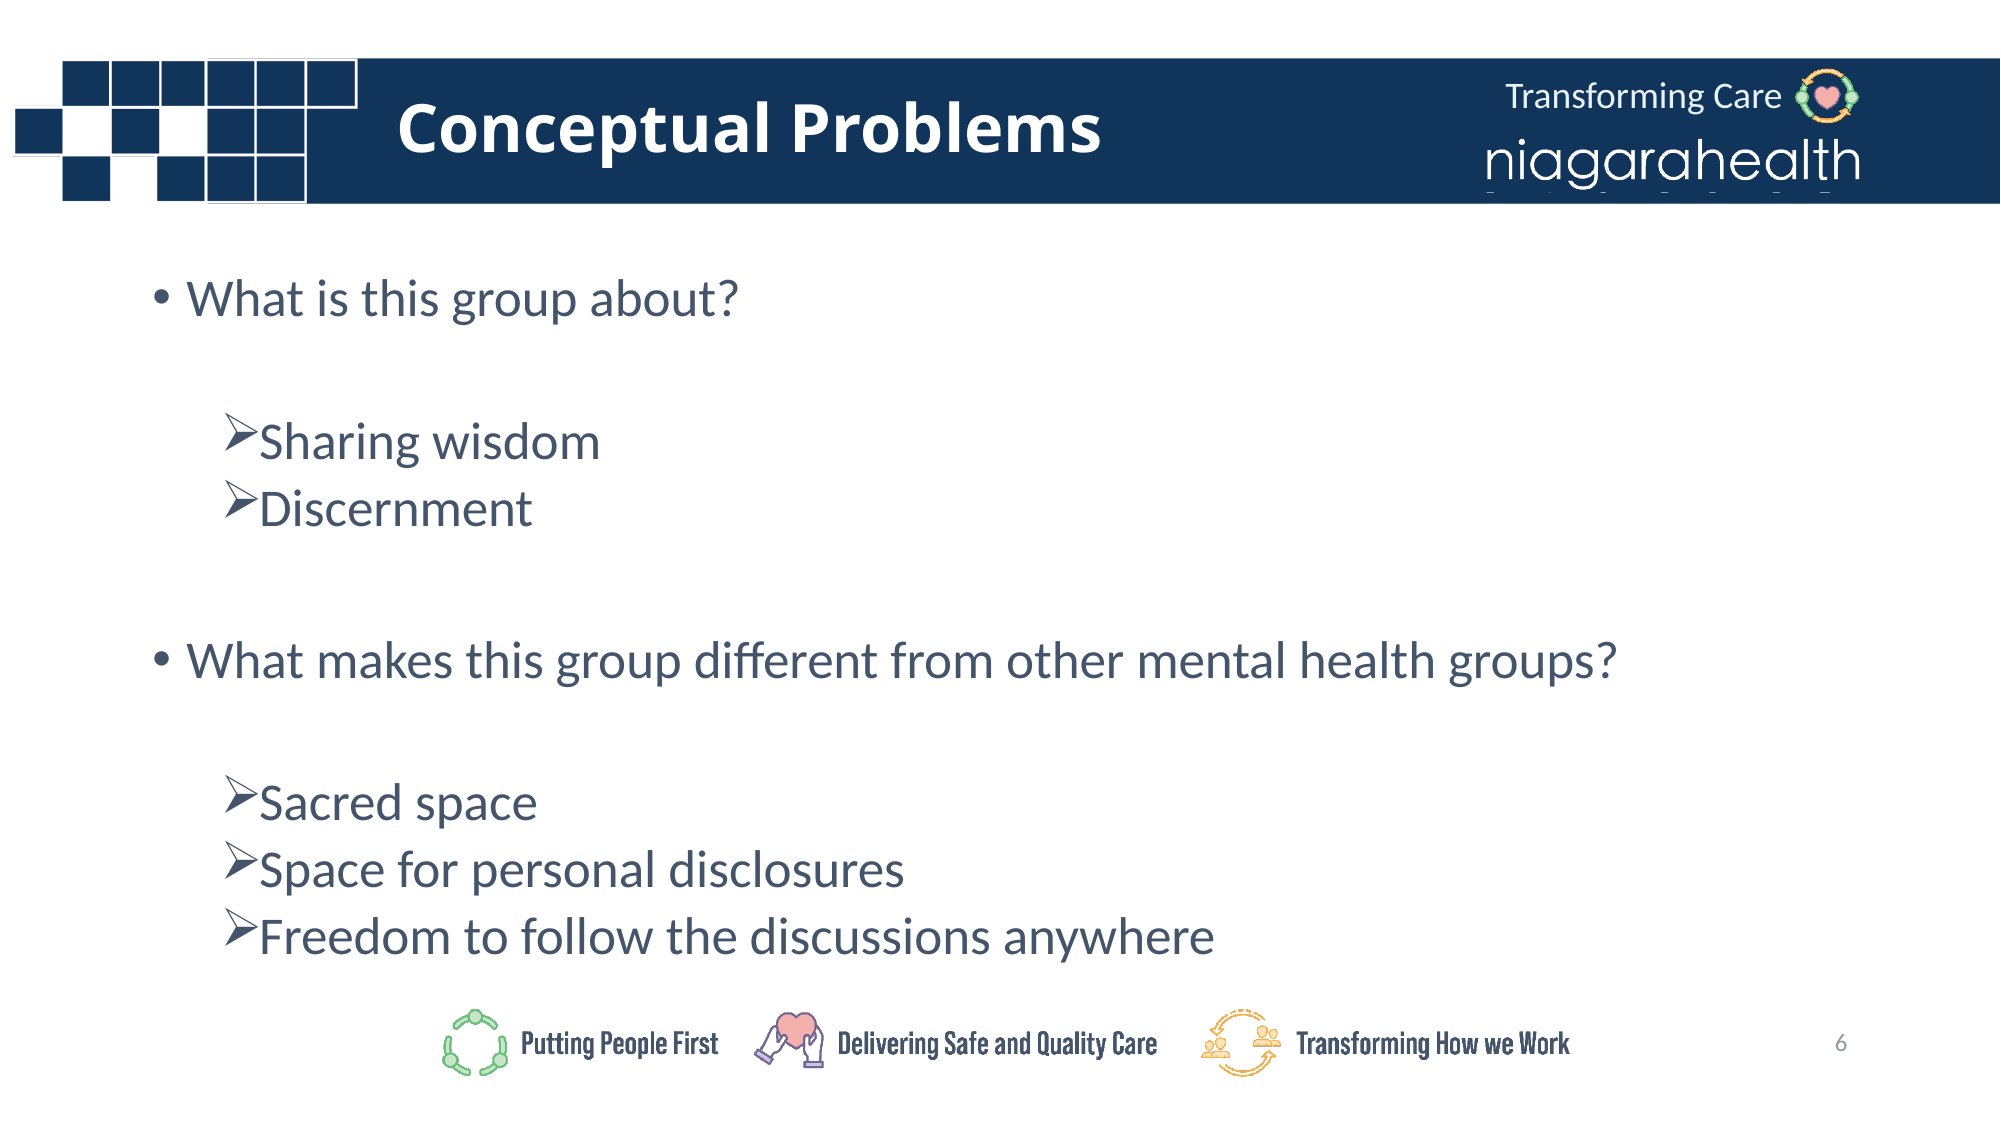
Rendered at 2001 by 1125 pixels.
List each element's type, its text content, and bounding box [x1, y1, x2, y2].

picture [1863, 58, 2000, 204]
picture [400, 999, 1599, 1084]
picture [11, 58, 381, 204]
slide_number 6 [1412, 1011, 1863, 1072]
list What is this group about? Sharing wisdom Discernment What makes this group different from other mental health groups? Sacred space Space for personal disclosures Freedom to follow the discussions anywhere [137, 263, 1863, 978]
title Conceptual Problems [381, 57, 1863, 206]
